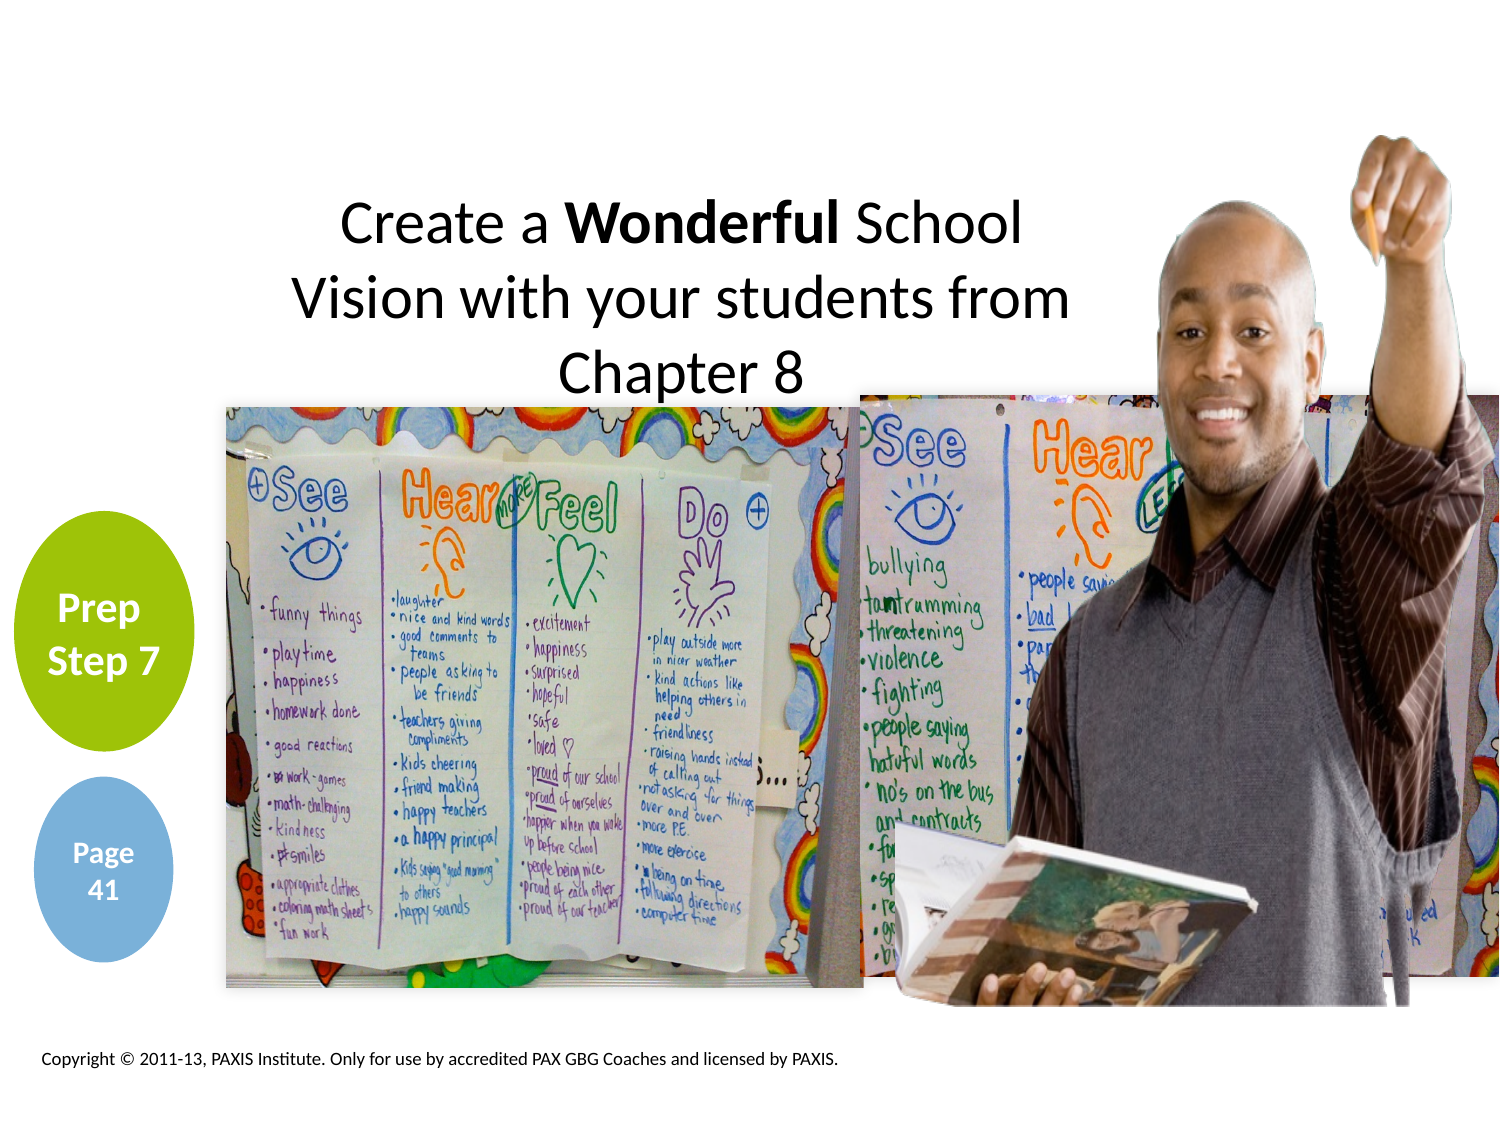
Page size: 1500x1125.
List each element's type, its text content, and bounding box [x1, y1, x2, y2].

text_box Copyright © 2011-13, PAXIS Institute. Only for use by accredited PAX GBG Coaches and licensed by PAXIS. [36, 1041, 1288, 1075]
picture [225, 134, 1500, 1007]
title Create a Wonderful School Vision with your students from Chapter 8 [257, 156, 889, 400]
text_box Page 41 [33, 776, 174, 963]
text_box Prep Step 7 [13, 510, 195, 752]
